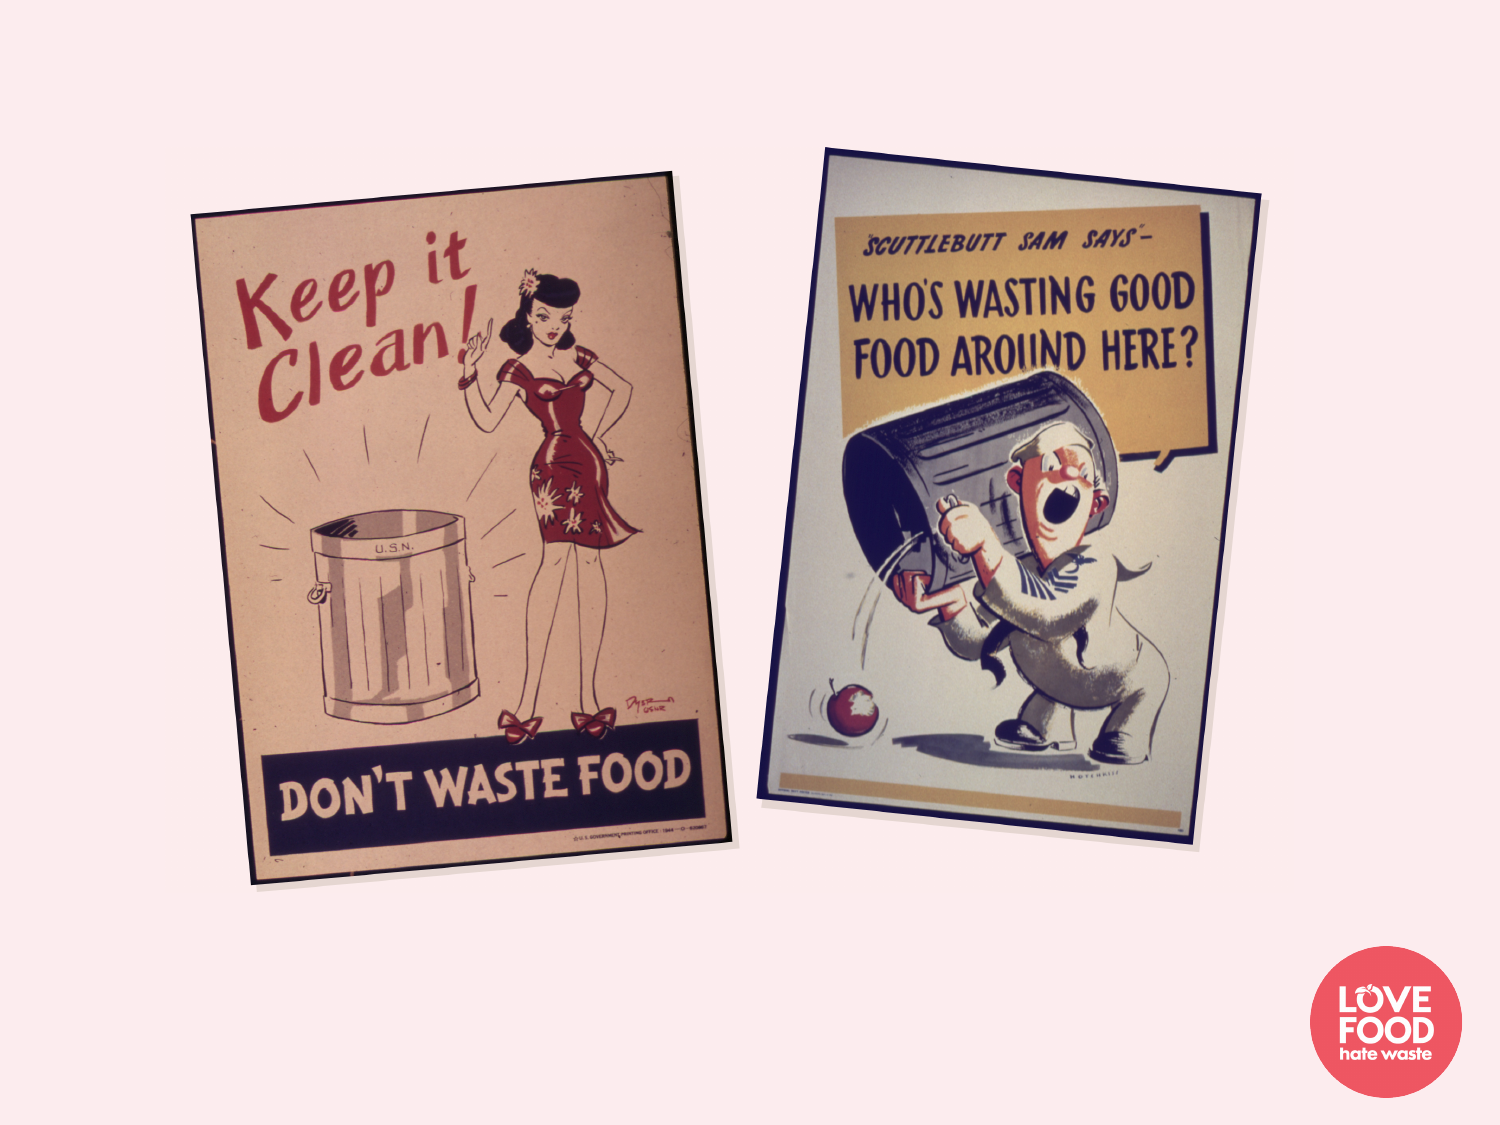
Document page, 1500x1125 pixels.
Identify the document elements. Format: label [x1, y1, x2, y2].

picture [165, 147, 1294, 893]
picture [1309, 945, 1463, 1099]
